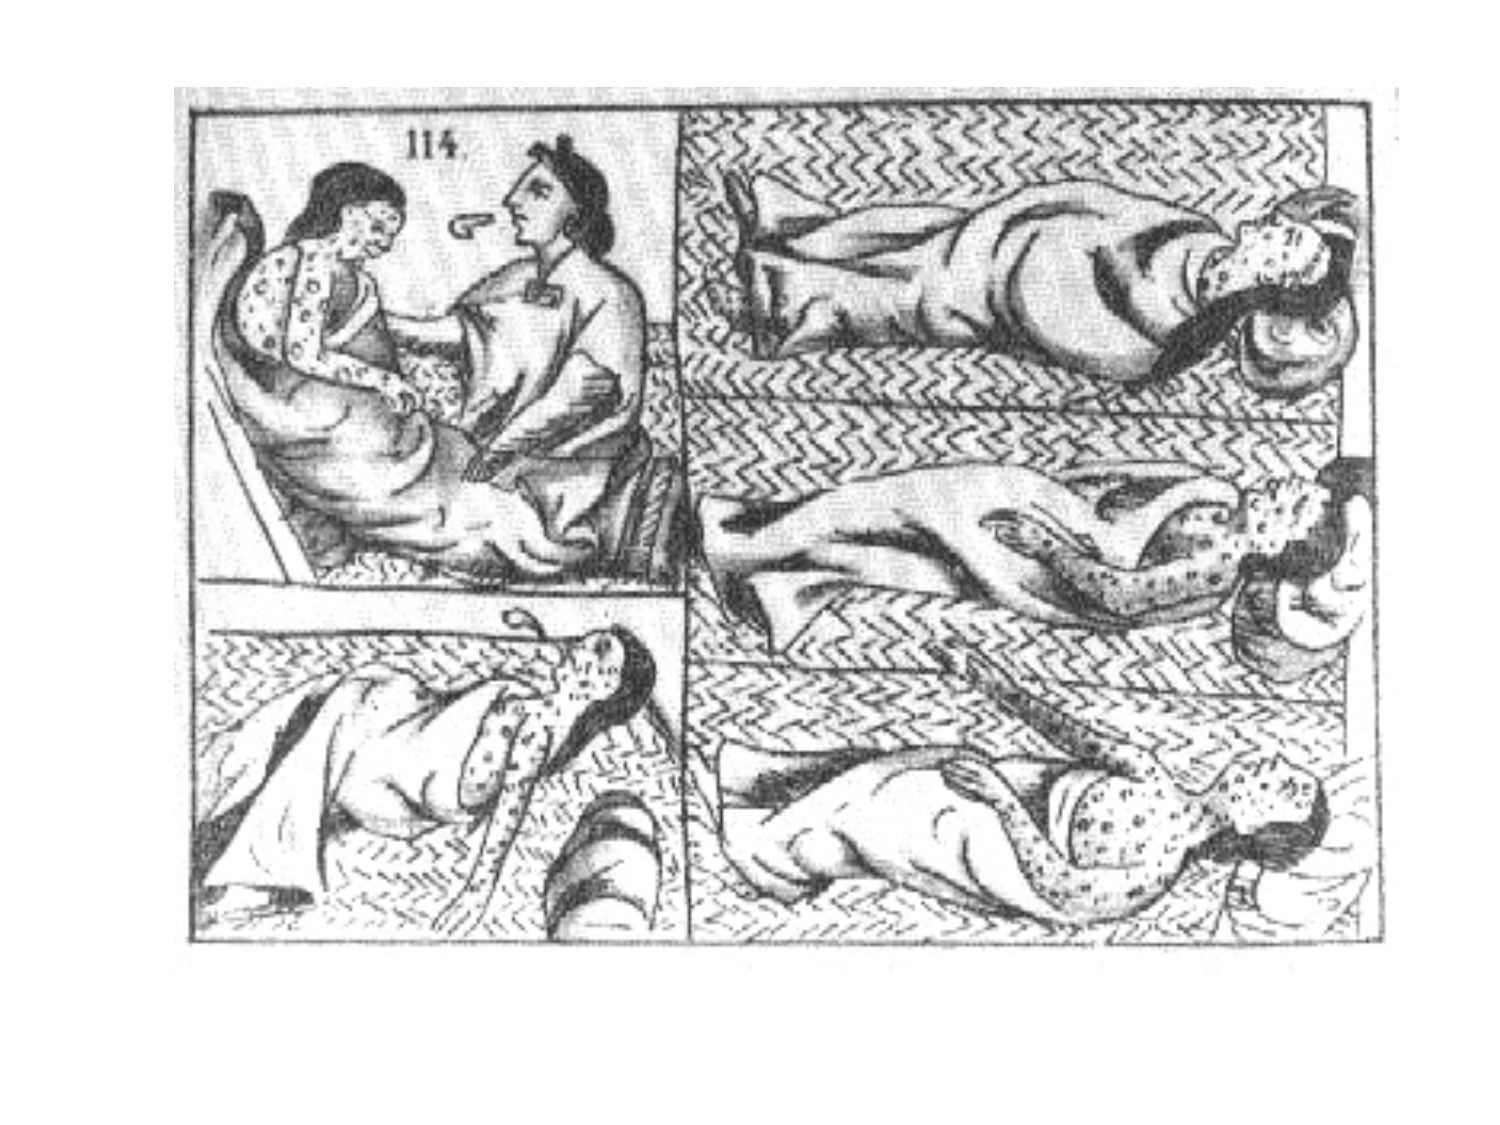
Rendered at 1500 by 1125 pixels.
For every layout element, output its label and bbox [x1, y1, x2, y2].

picture [174, 87, 1399, 973]
